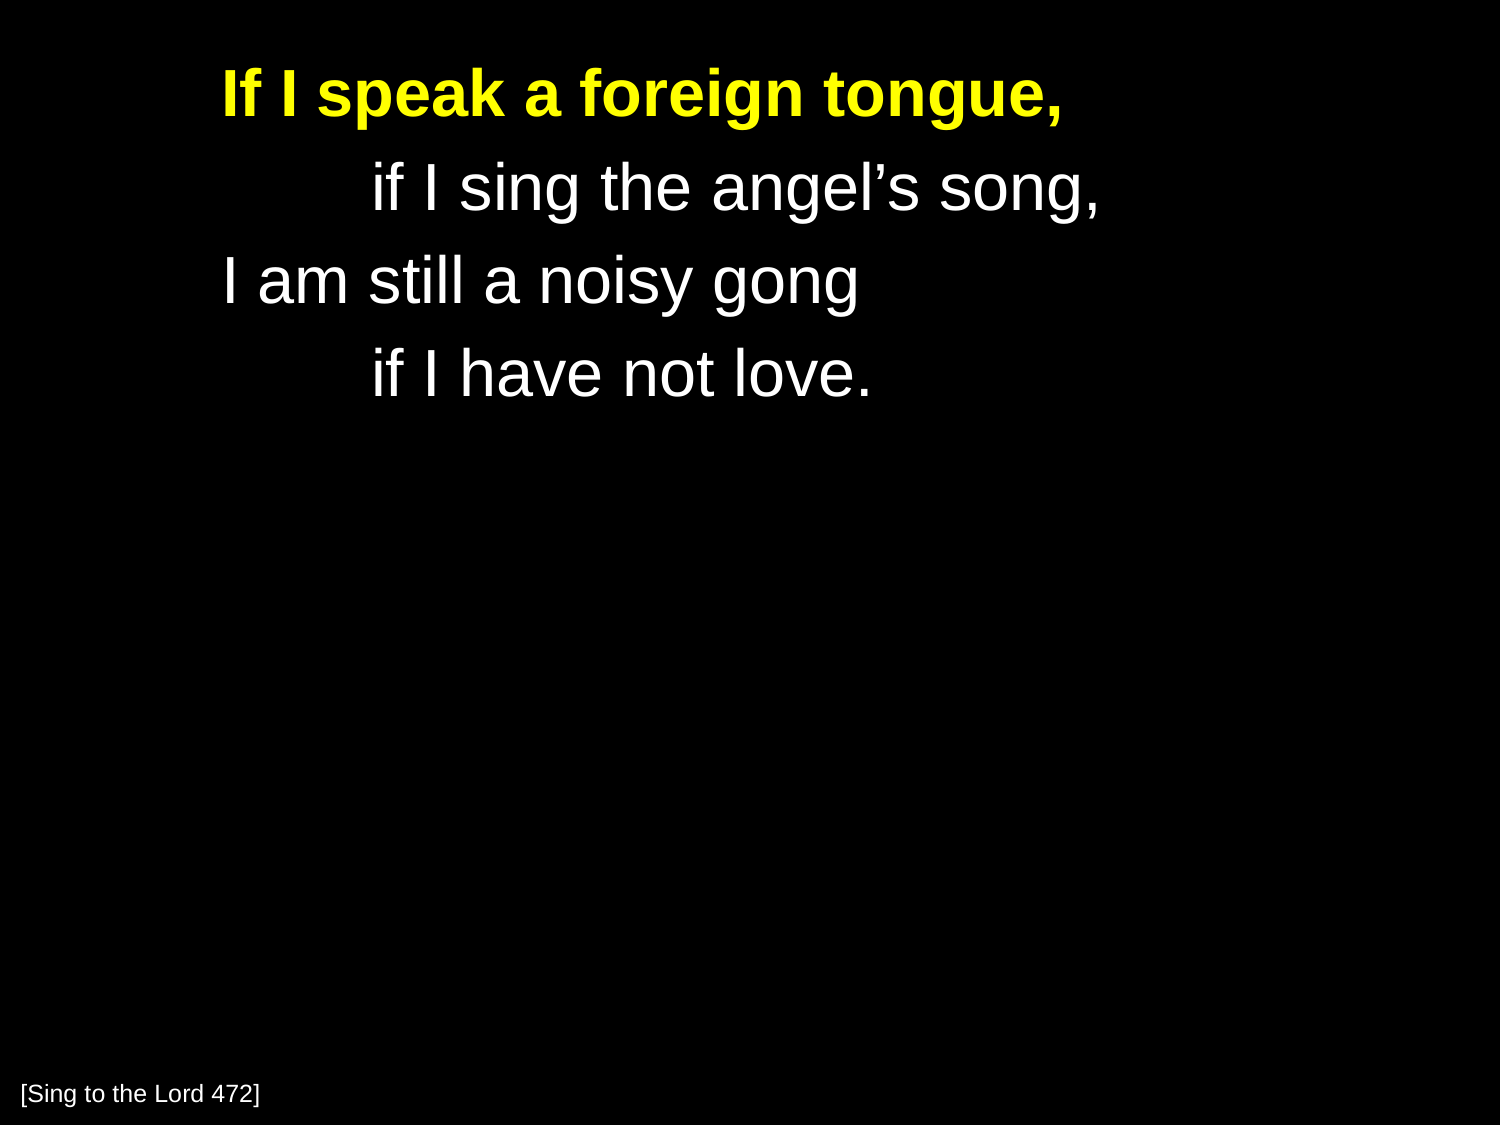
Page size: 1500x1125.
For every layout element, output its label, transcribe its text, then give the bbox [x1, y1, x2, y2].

text_box [Sing to the Lord 472] [5, 1070, 526, 1115]
list If I speak a foreign tongue, if I sing the angel’s song, I am still a noisy gong if I have not love. [0, 42, 1500, 1047]
